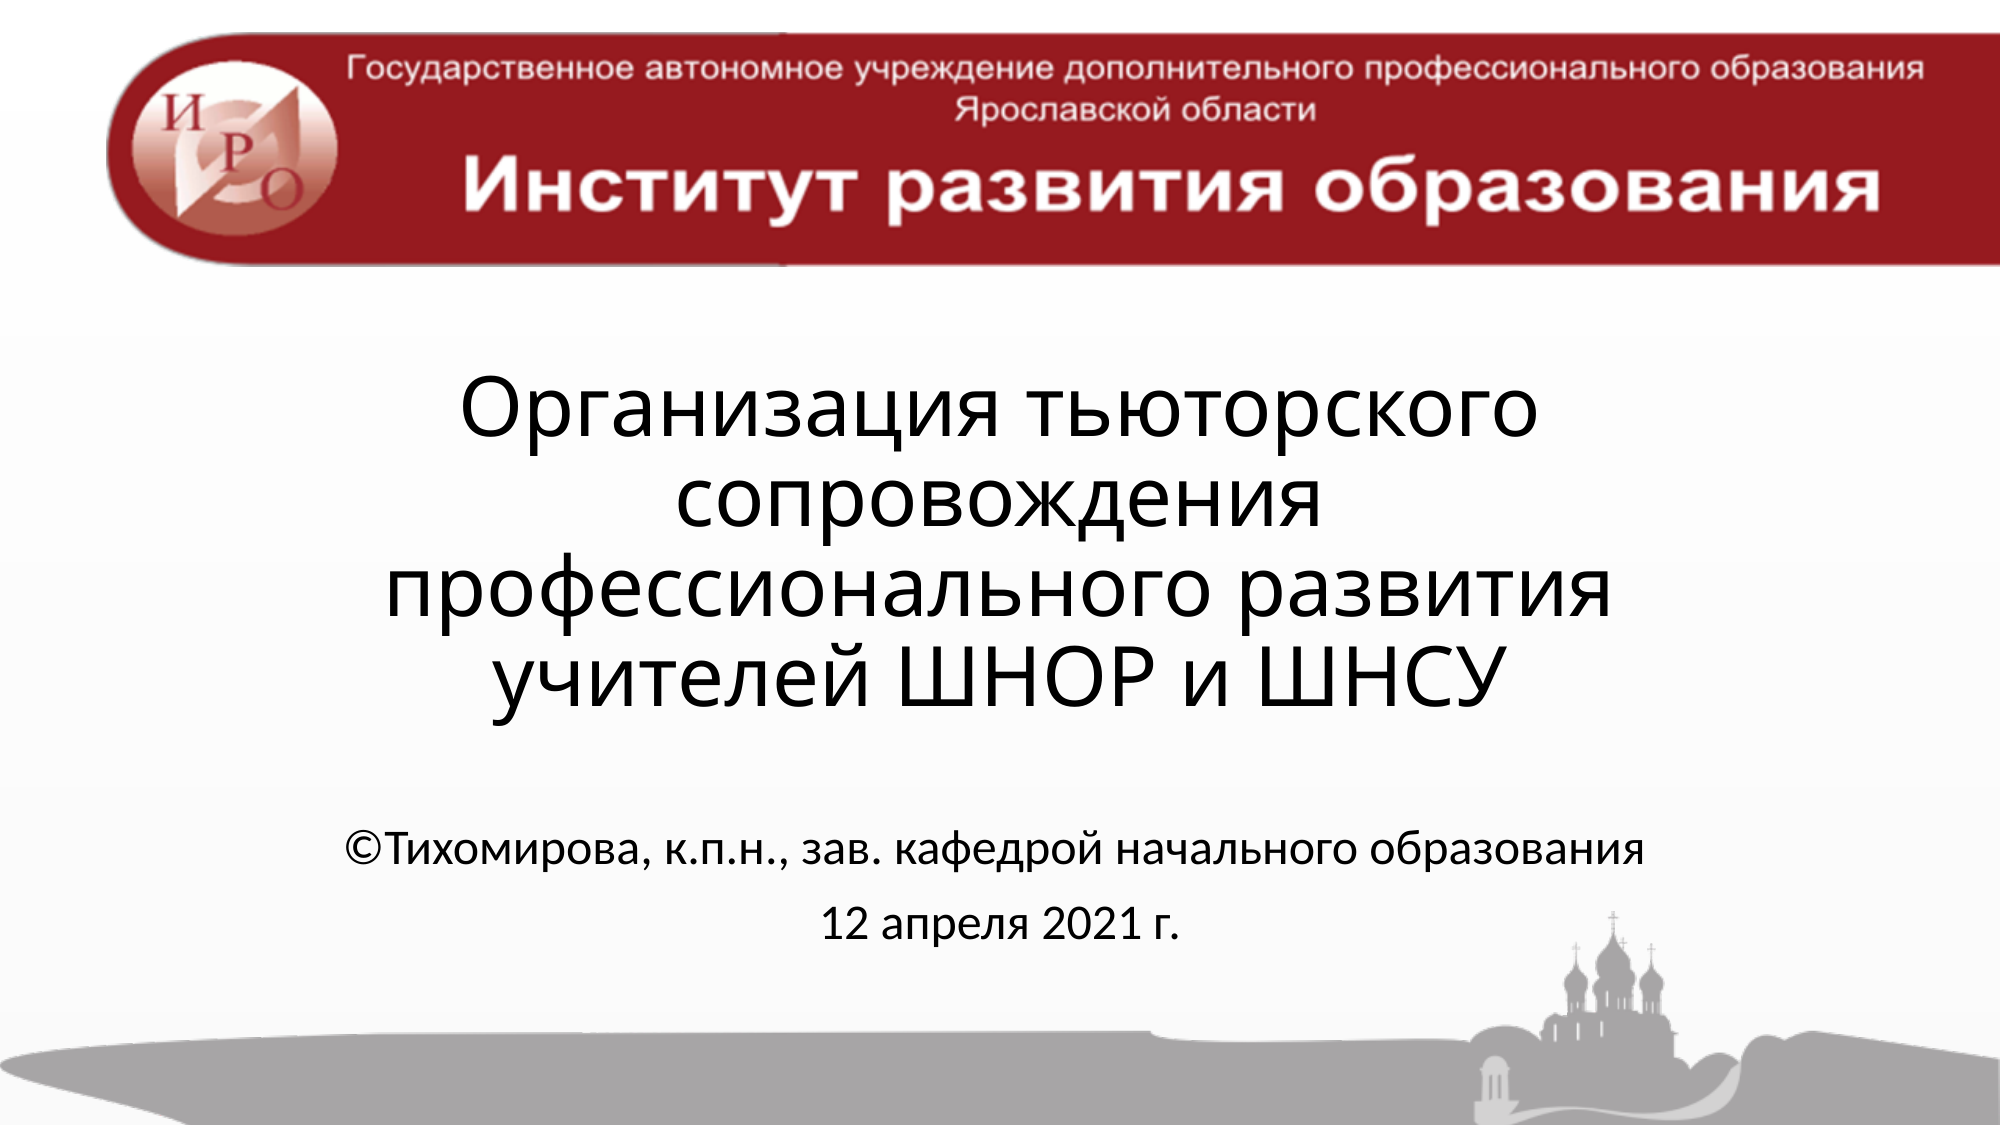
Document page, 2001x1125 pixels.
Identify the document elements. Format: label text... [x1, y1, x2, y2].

picture [106, 31, 2000, 268]
picture [0, 911, 2000, 1125]
subtitle ©Тихомирова, к.п.н., зав. кафедрой начального образования 12 апреля 2021 г. [249, 814, 1750, 911]
title Организация тьюторского сопровождения профессионального развития учителей ШНОР и ШНСУ [249, 339, 1750, 732]
